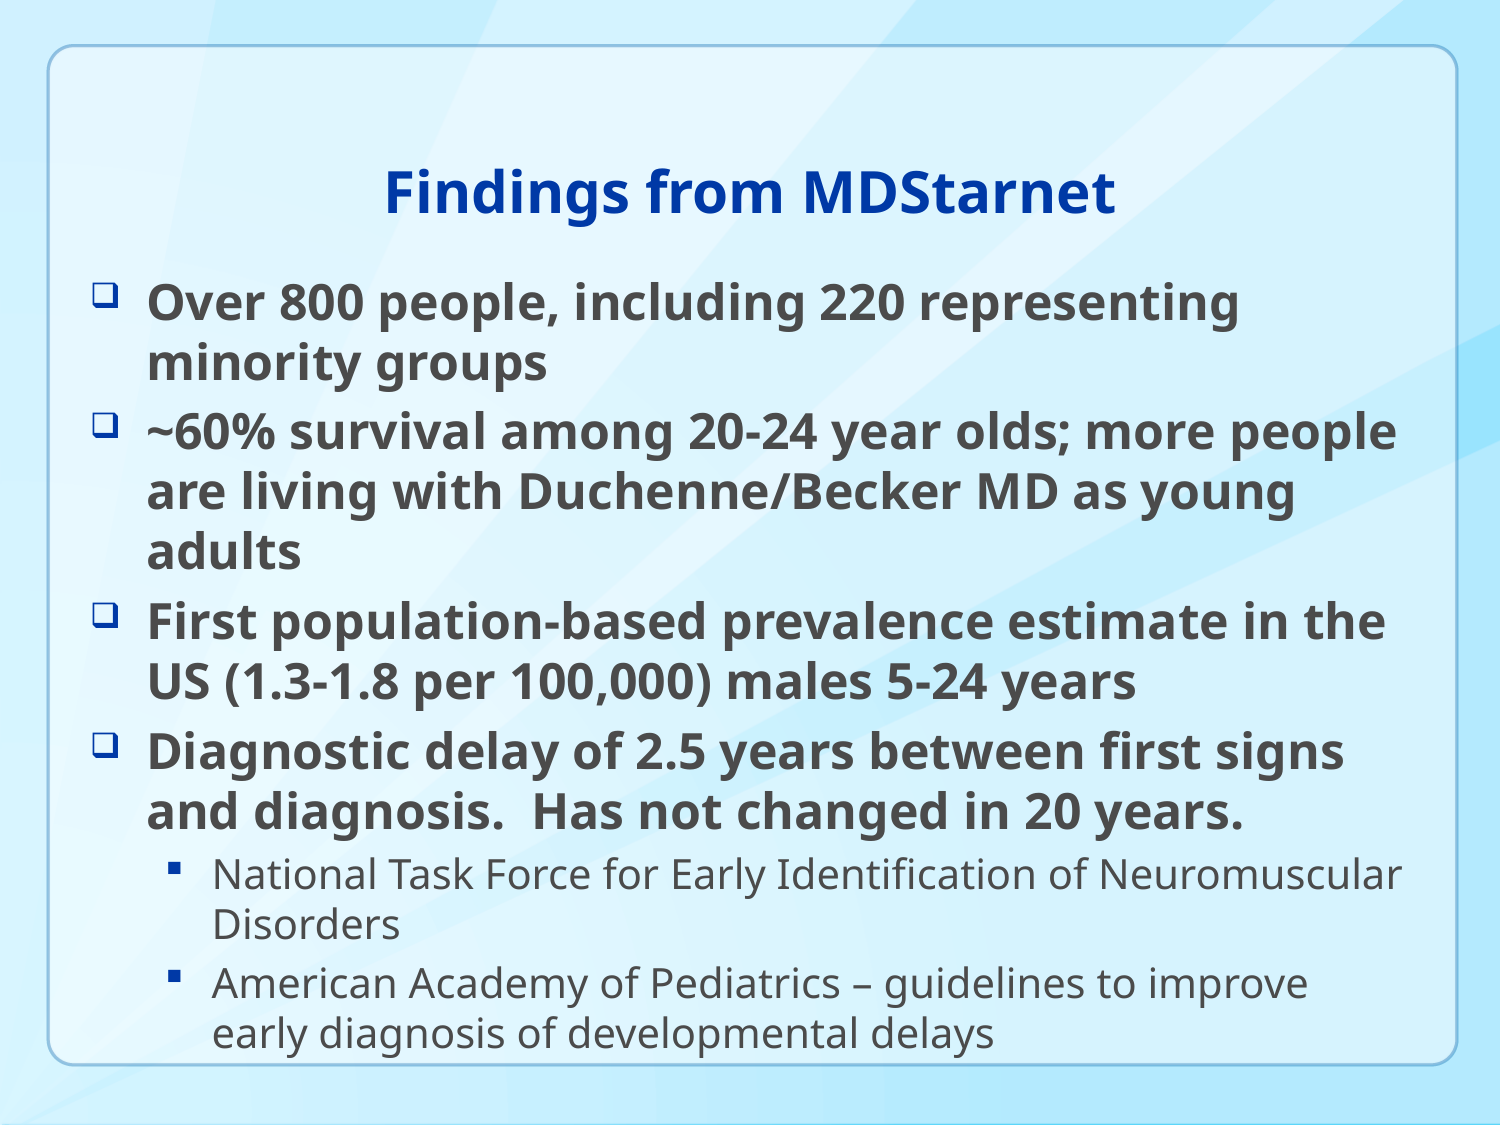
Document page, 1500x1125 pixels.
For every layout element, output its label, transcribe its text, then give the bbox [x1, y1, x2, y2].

title Findings from MDStarnet [75, 45, 1425, 233]
picture [0, 0, 1500, 1125]
list Over 800 people, including 220 representing minority groups ~60% survival among 20-24 year olds; more people are living with Duchenne/Becker MD as young adults First population-based prevalence estimate in the US (1.3-1.8 per 100,000) males 5-24 years Diagnostic delay of 2.5 years between first signs and diagnosis. Has not changed in 20 years. National Task Force for Early Identification of Neuromuscular Disorders American Academy of Pediatrics – guidelines to improve early diagnosis of developmental delays [75, 262, 1425, 950]
